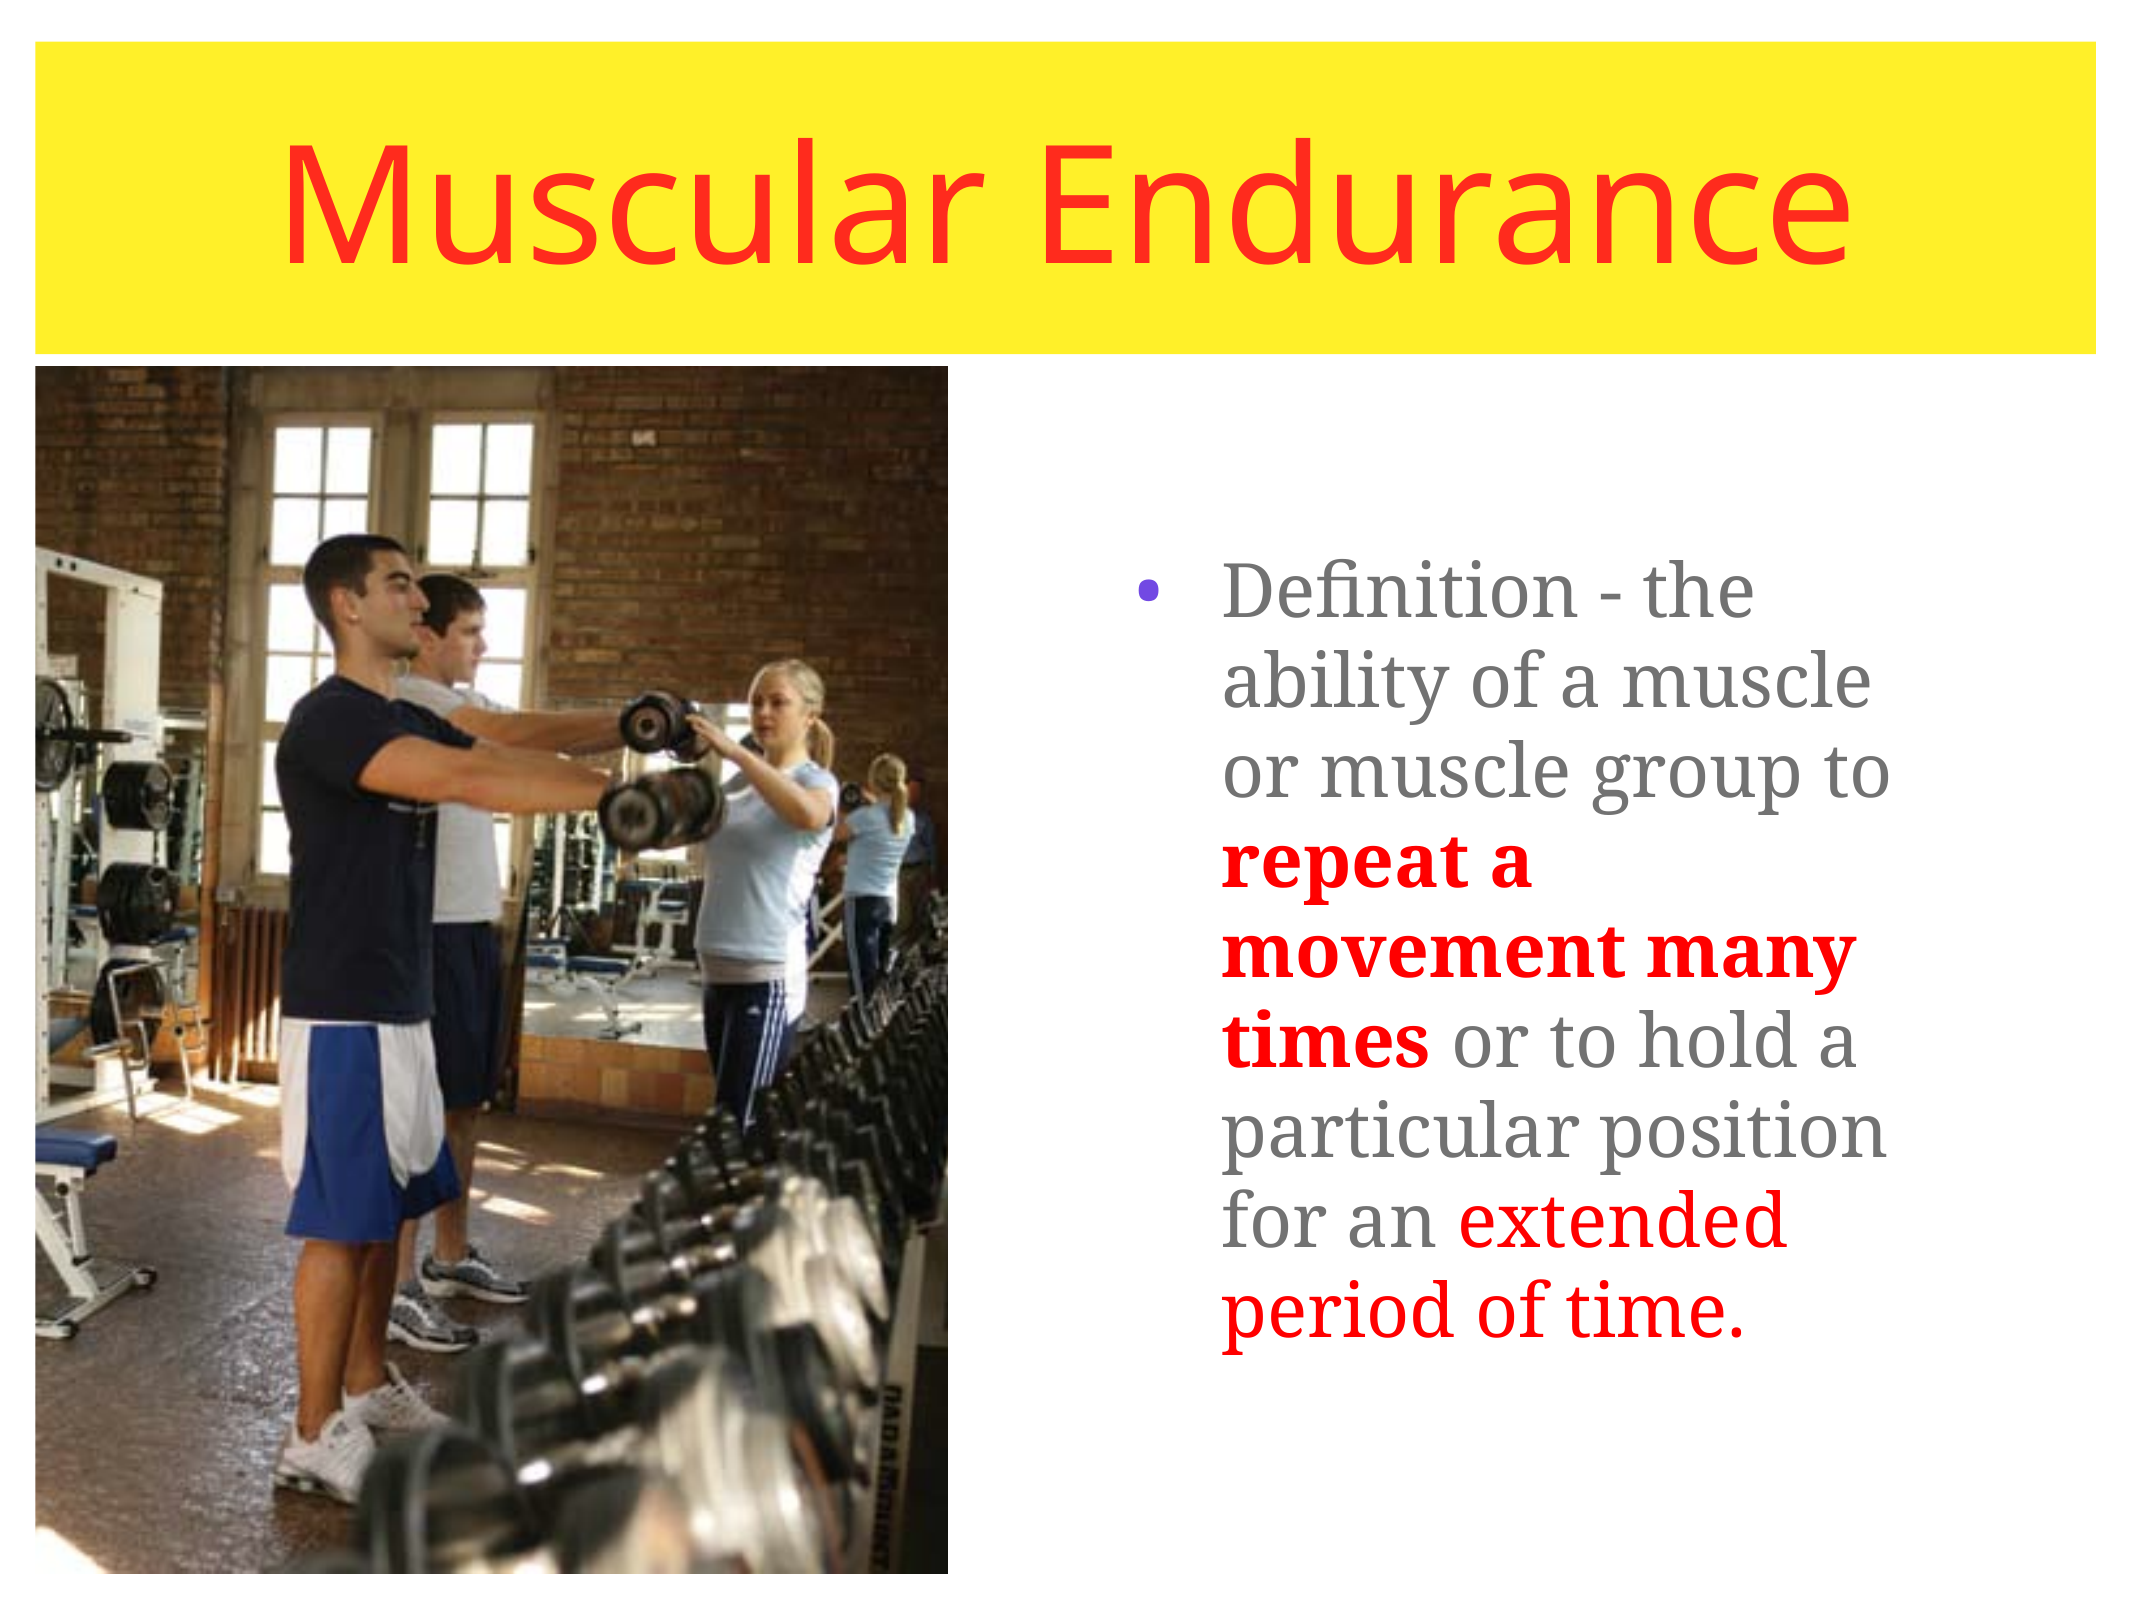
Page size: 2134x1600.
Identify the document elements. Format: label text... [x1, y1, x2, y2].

title Muscular Endurance [34, 41, 2097, 355]
list Definition - the ability of a muscle or muscle group to repeat a movement many times or to hold a particular position for an extended period of time. [1082, 401, 1945, 1495]
picture [35, 366, 949, 1575]
